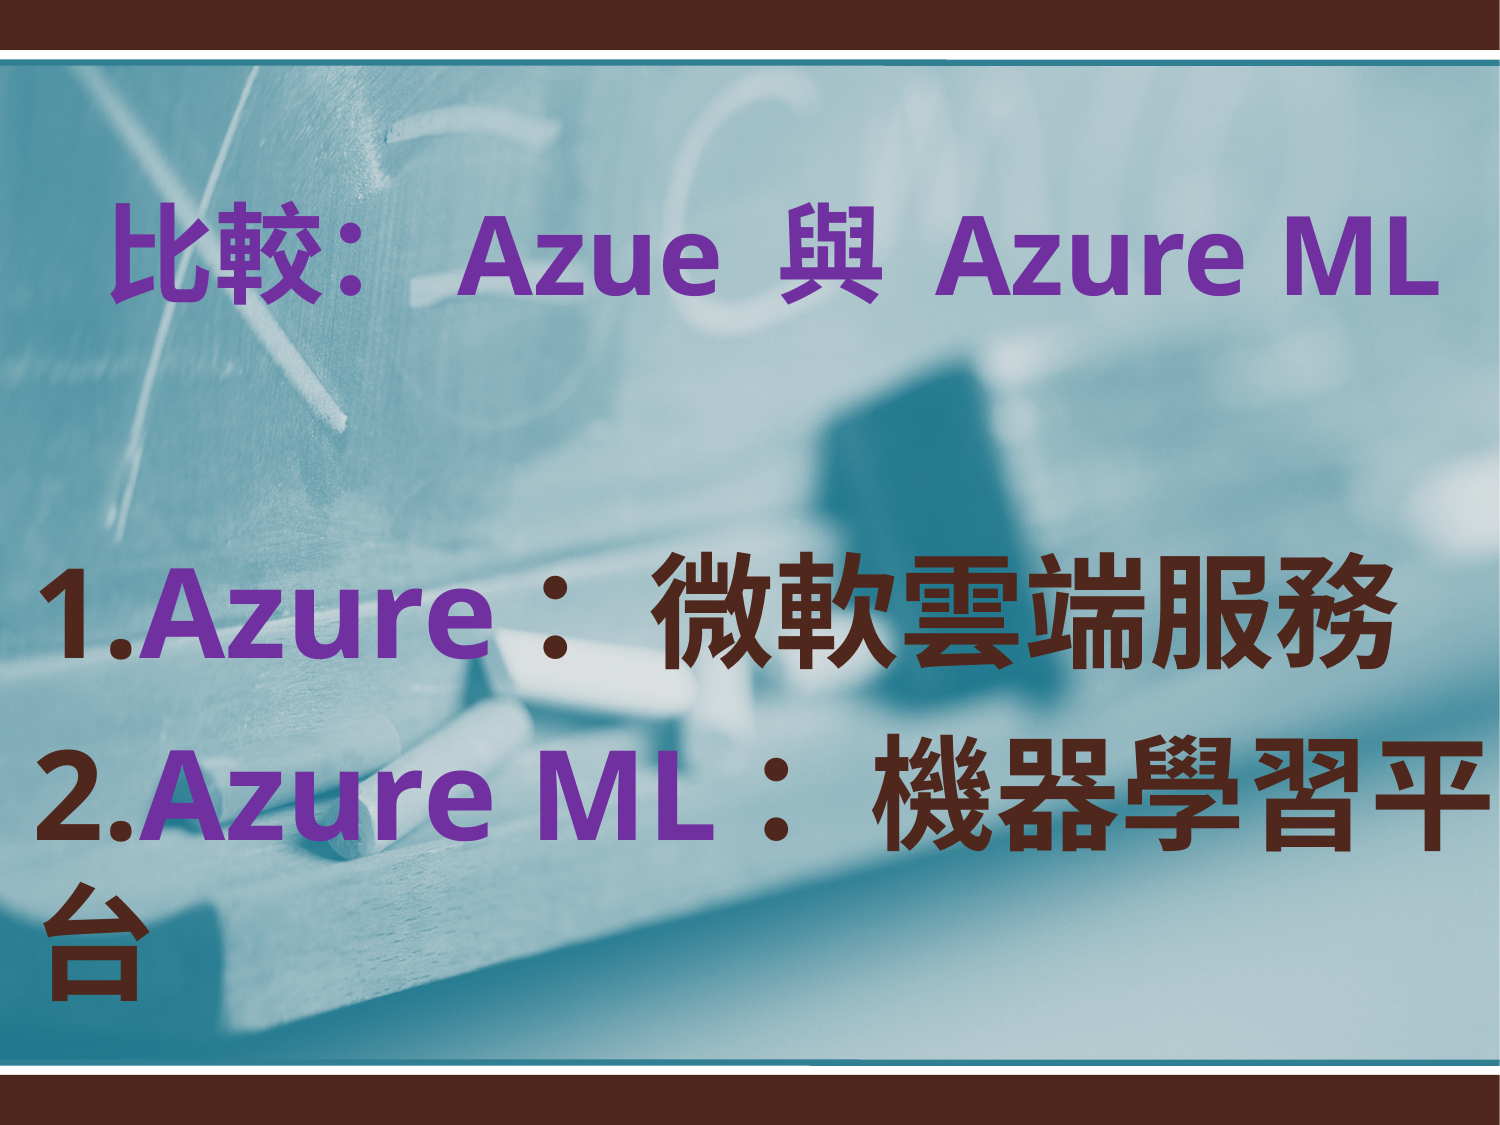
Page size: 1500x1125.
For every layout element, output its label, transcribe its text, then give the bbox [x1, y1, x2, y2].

subtitle 比較：Azue 與 Azure ML 1.Azure：微軟雲端服務 2.Azure ML：機器學習平台 [17, 160, 1500, 1024]
